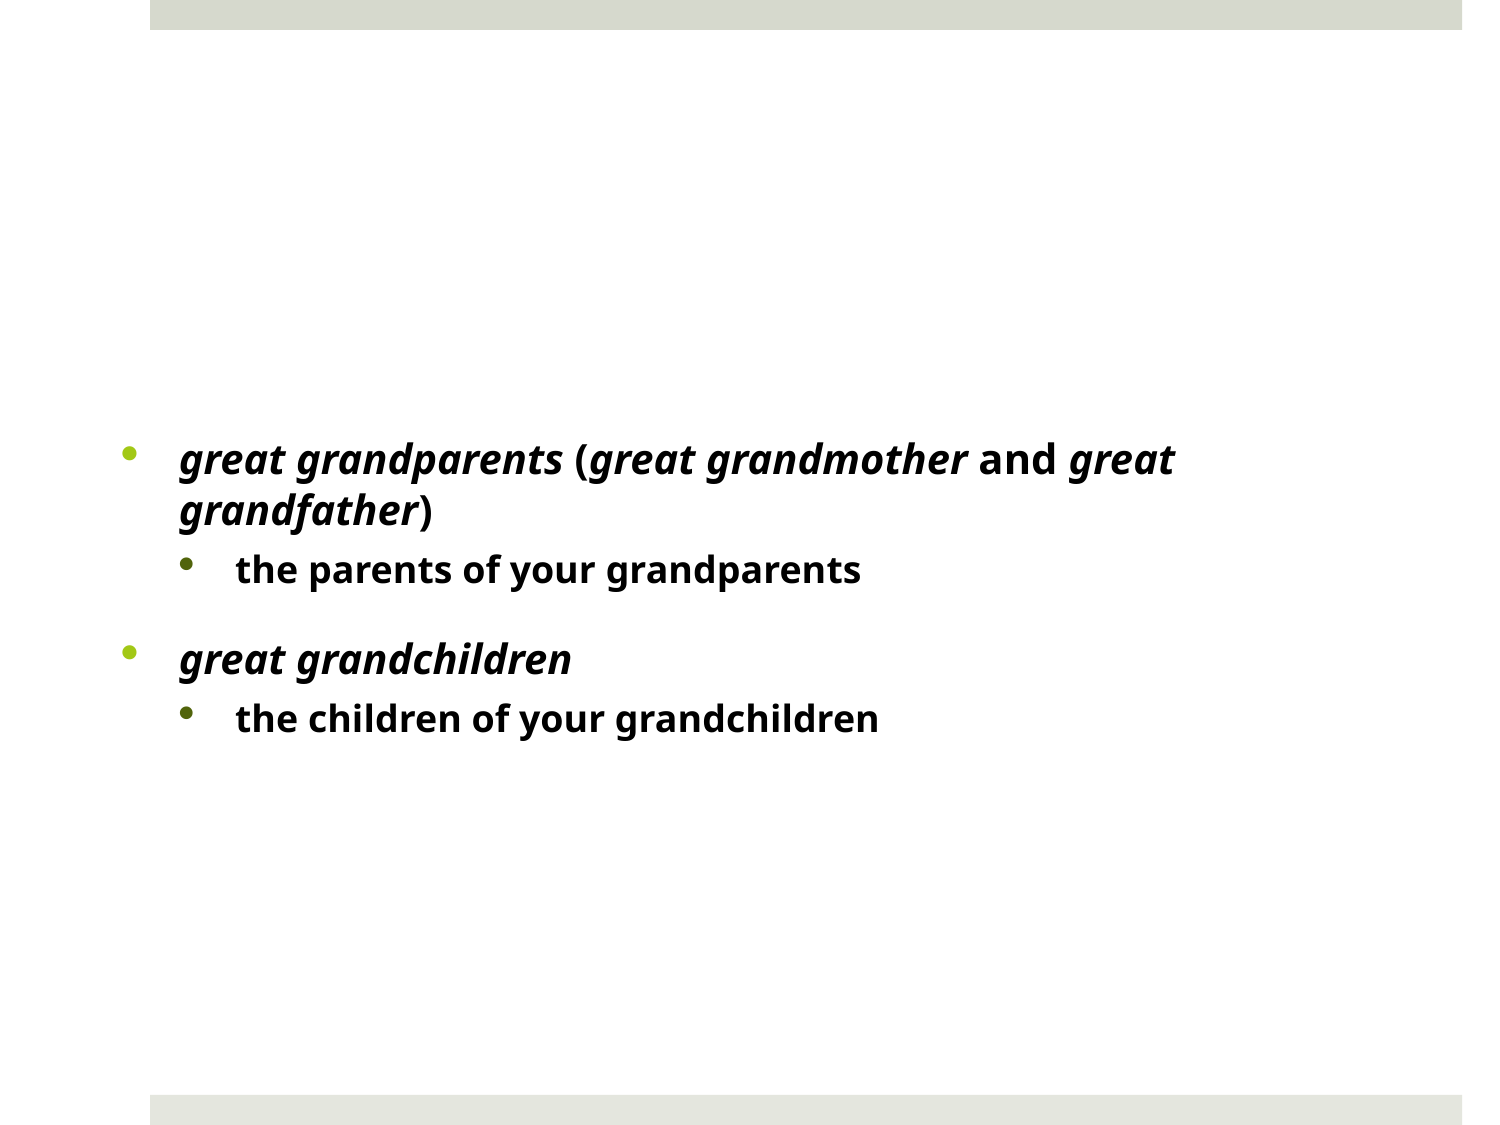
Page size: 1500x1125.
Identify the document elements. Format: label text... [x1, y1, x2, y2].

list great grandparents (great grandmother and great grandfather) the parents of your grandparents great grandchildren the children of your grandchildren [107, 425, 1432, 1028]
